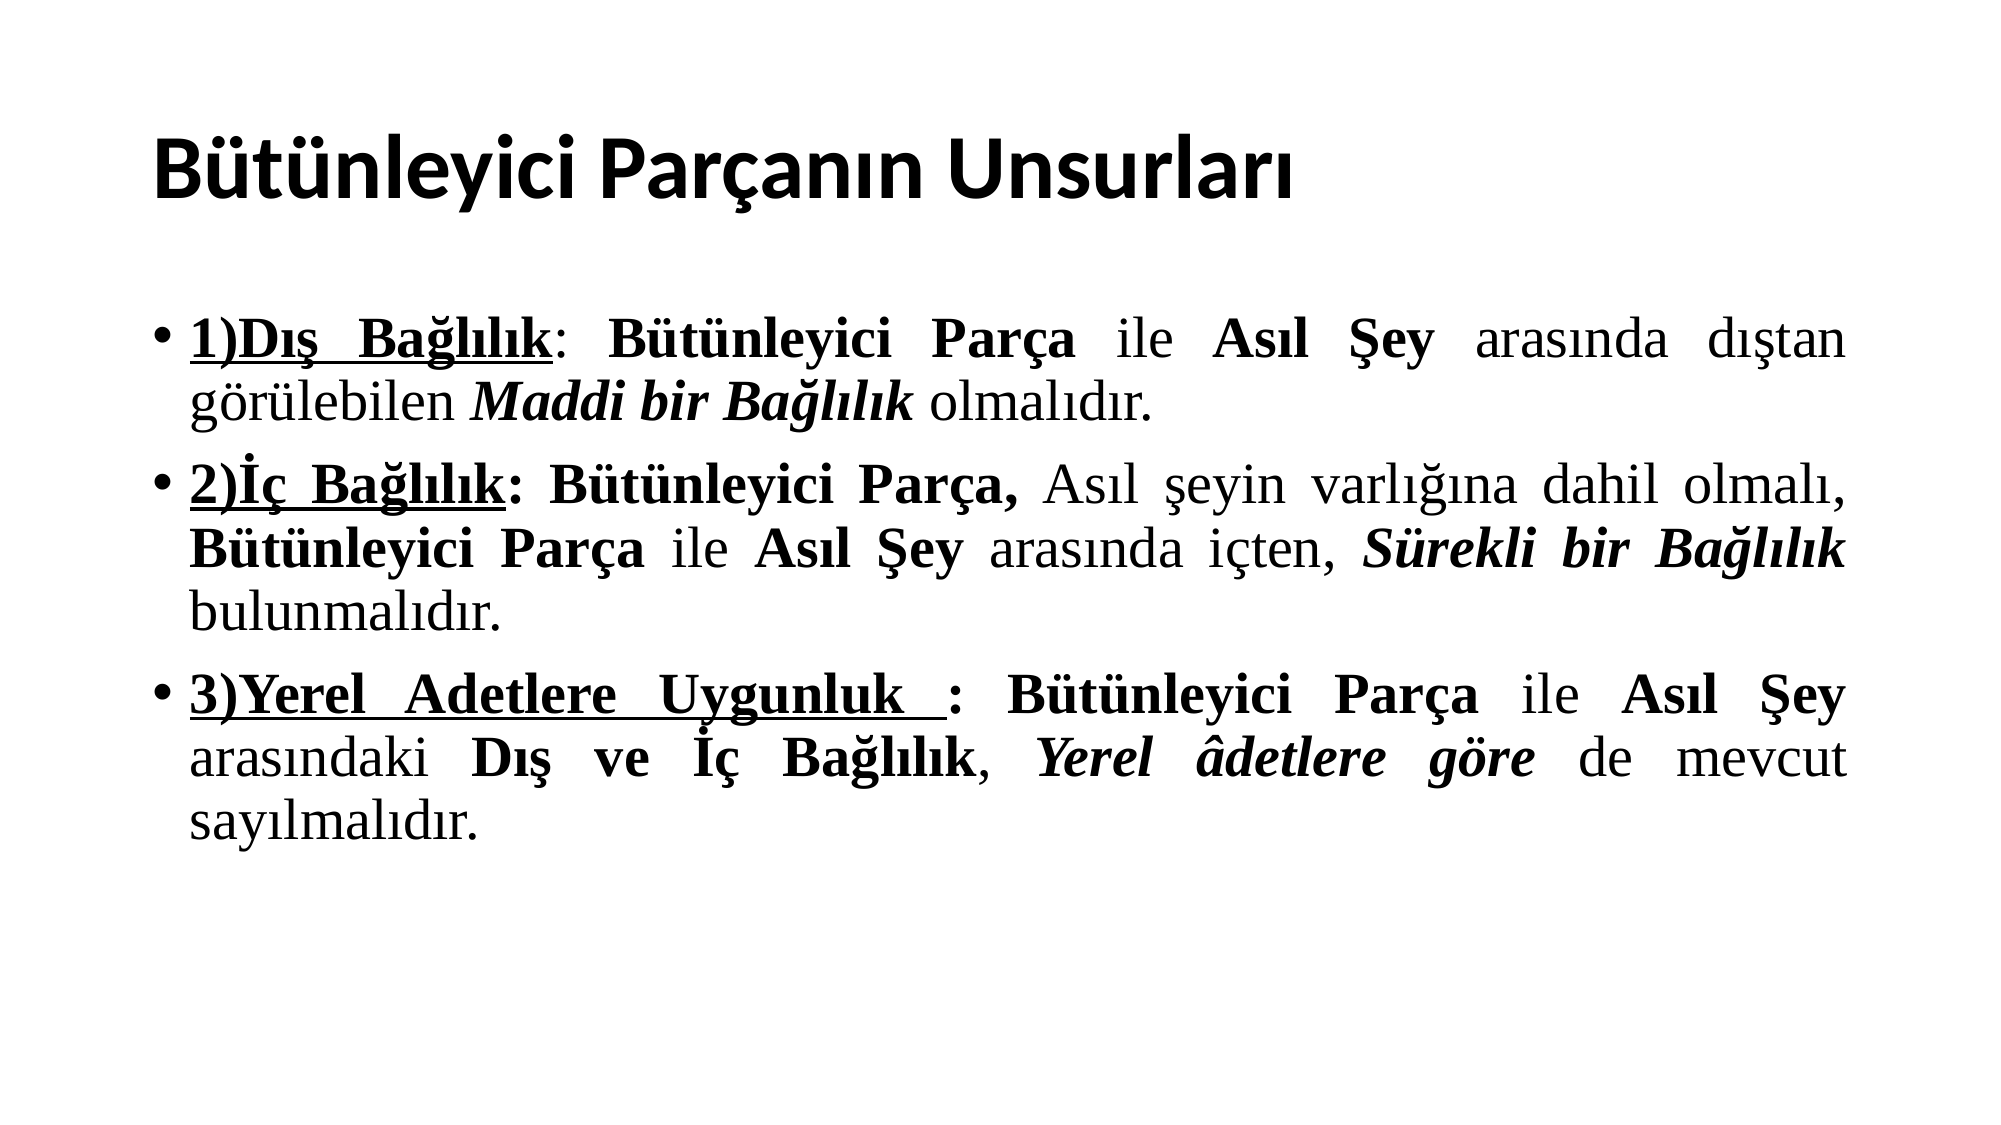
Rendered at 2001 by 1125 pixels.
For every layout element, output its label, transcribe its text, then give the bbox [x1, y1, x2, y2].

list 1)Dış Bağlılık: Bütünleyici Parça ile Asıl Şey arasında dıştan görülebilen Maddi bir Bağlılık olmalıdır. 2)İç Bağlılık: Bütünleyici Parça, Asıl şeyin varlığına dahil olmalı, Bütünleyici Parça ile Asıl Şey arasında içten, Sürekli bir Bağlılık bulunmalıdır. 3)Yerel Adetlere Uygunluk : Bütünleyici Parça ile Asıl Şey arasındaki Dış ve İç Bağlılık, Yerel âdetlere göre de mevcut sayılmalıdır. [137, 299, 1863, 1014]
title Bütünleyici Parçanın Unsurları [137, 59, 1863, 278]
